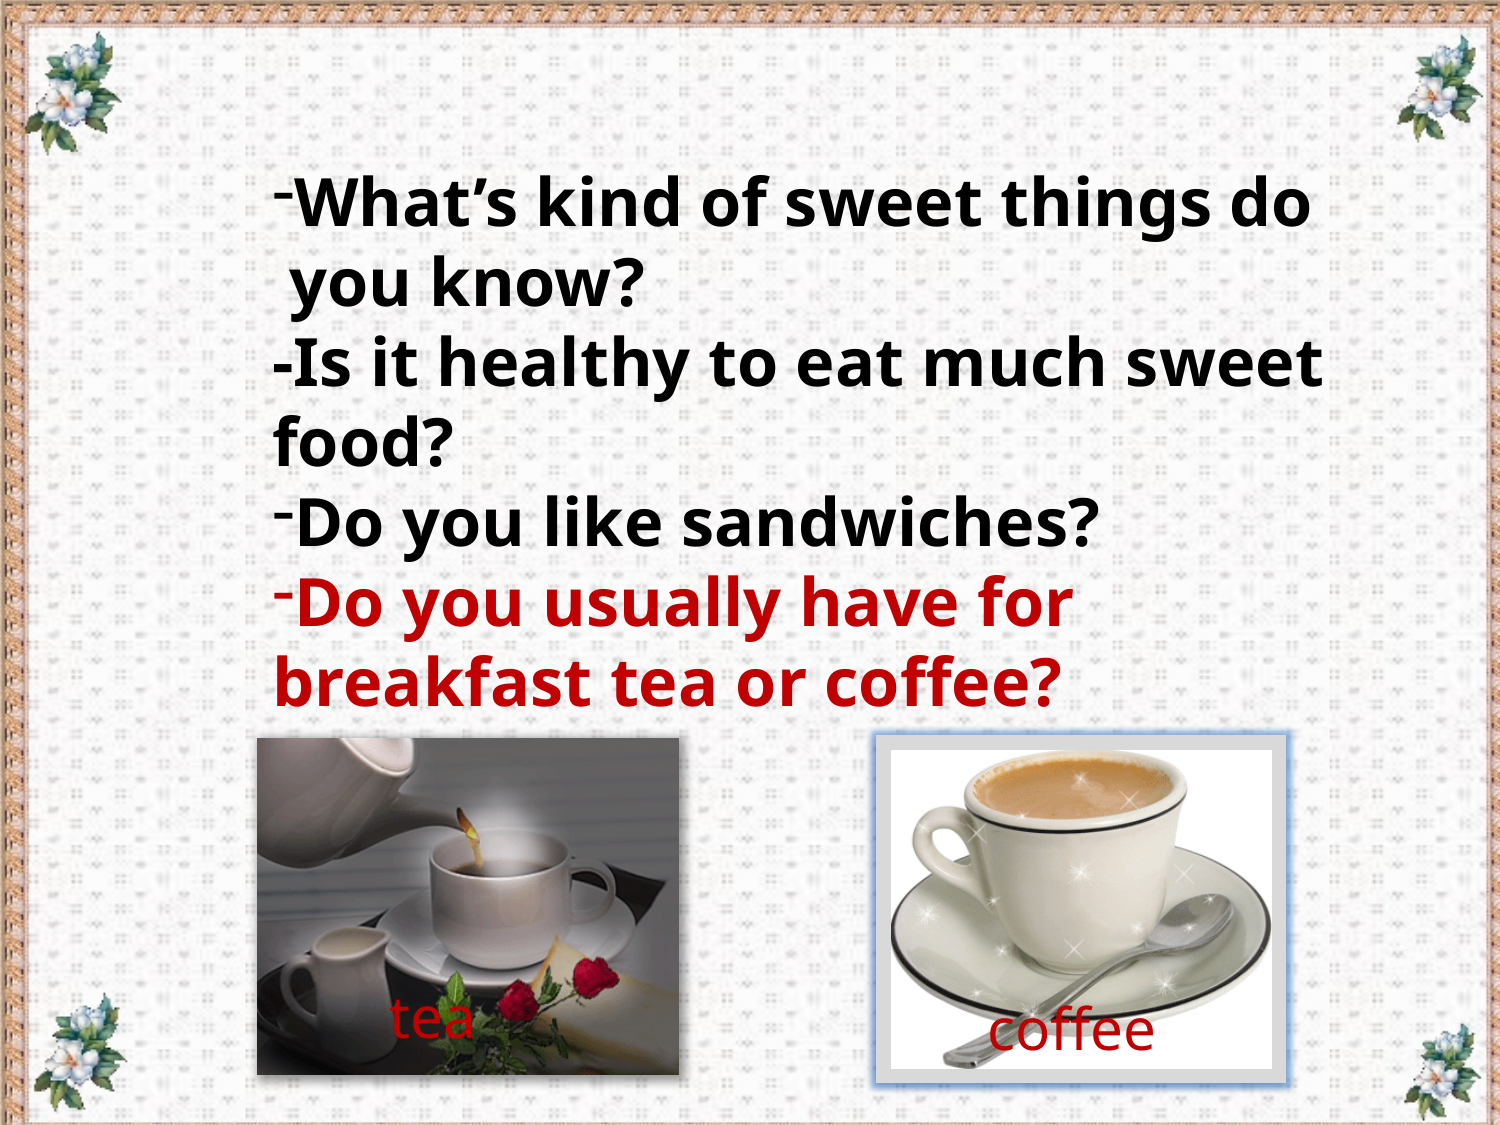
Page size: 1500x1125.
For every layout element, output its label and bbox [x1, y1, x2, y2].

picture [890, 749, 1272, 1070]
picture [257, 737, 679, 1076]
list [0, 0, 1500, 1125]
